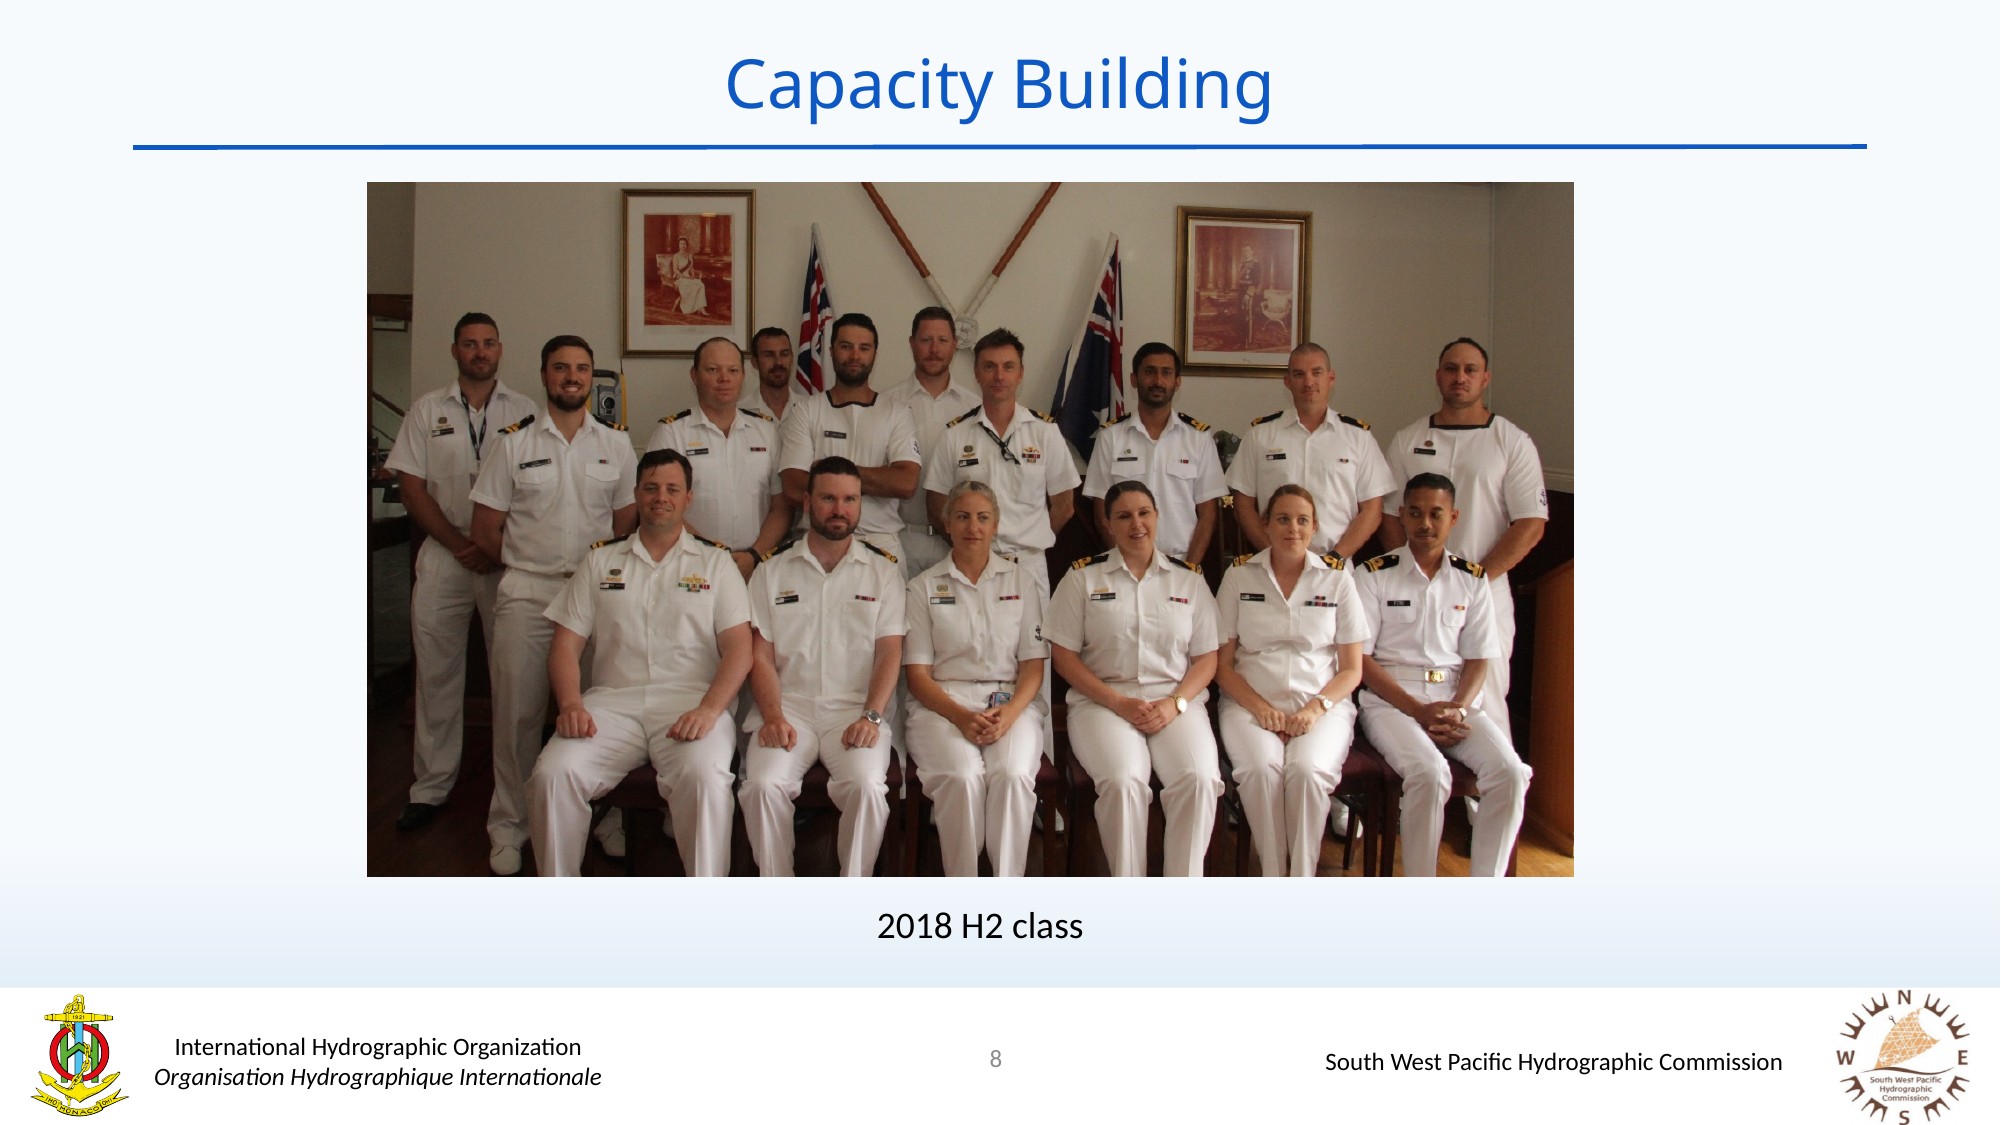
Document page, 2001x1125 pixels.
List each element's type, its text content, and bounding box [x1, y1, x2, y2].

text_box 2018 H2 class [862, 894, 1099, 954]
slide_number 8 [771, 1027, 1221, 1088]
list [367, 182, 1574, 877]
picture [22, 990, 134, 1125]
title Capacity Building [137, 42, 1863, 132]
picture [1835, 989, 1970, 1125]
